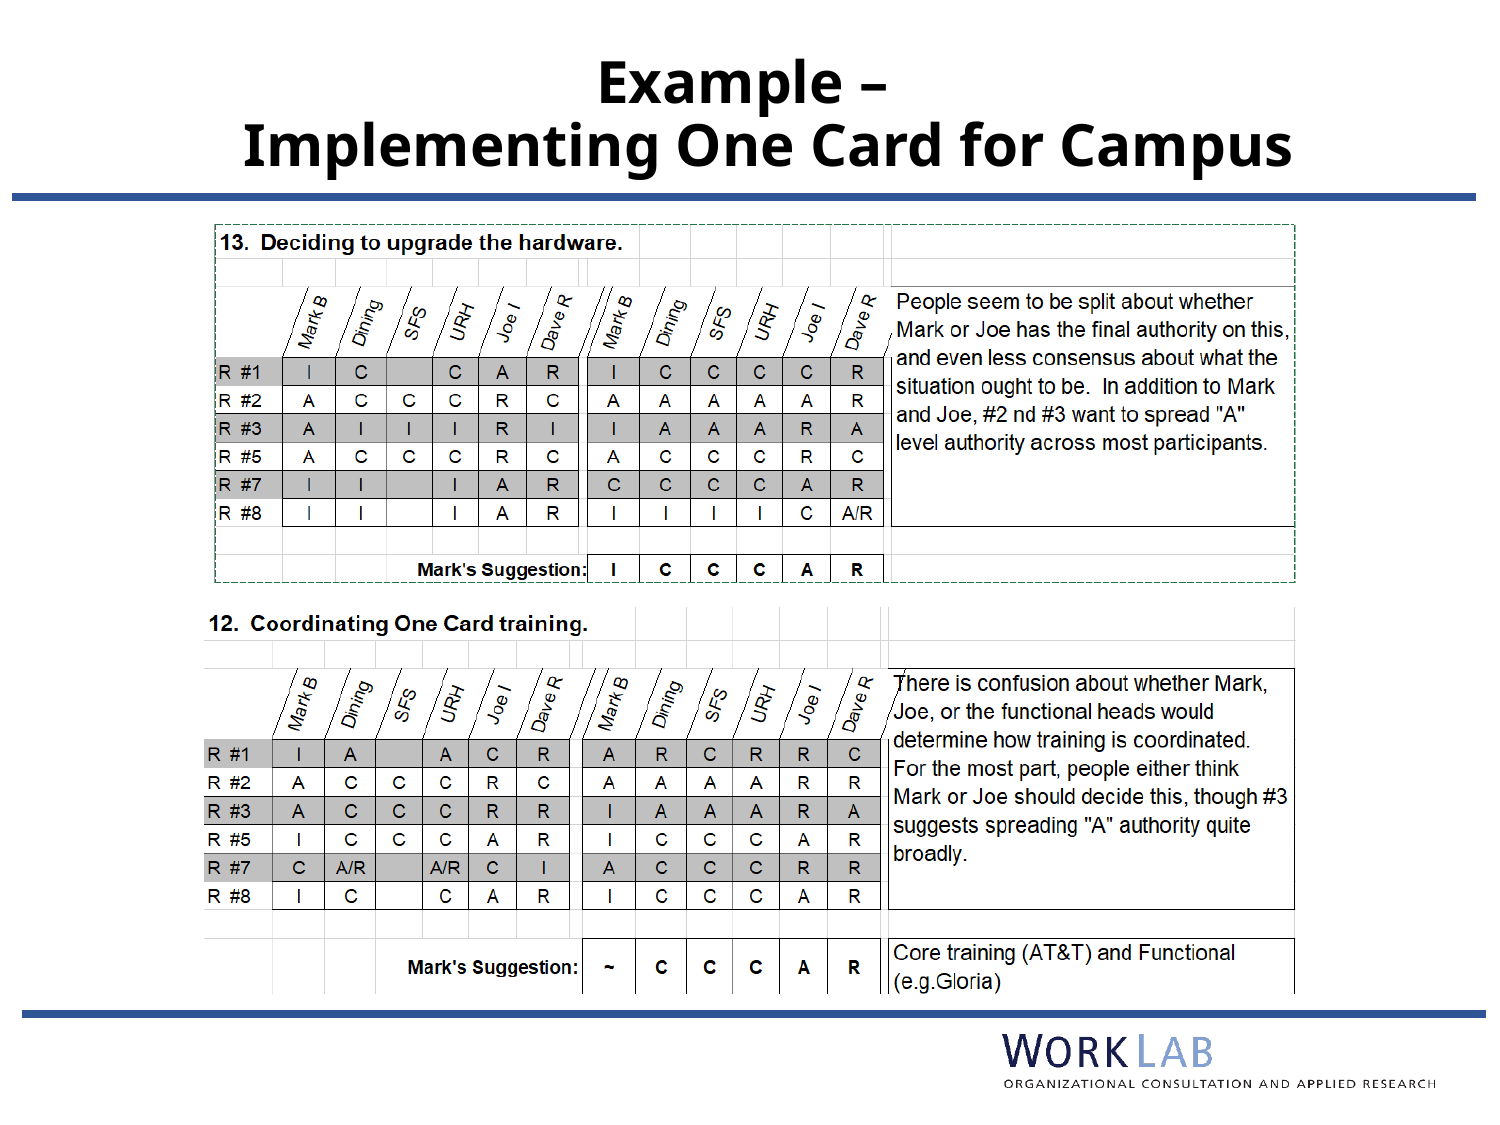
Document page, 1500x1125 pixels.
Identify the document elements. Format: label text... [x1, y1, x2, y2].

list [214, 224, 1296, 583]
picture [204, 607, 1296, 994]
picture [1002, 1034, 1435, 1088]
title Example – Implementing One Card for Campus [103, 64, 1397, 169]
